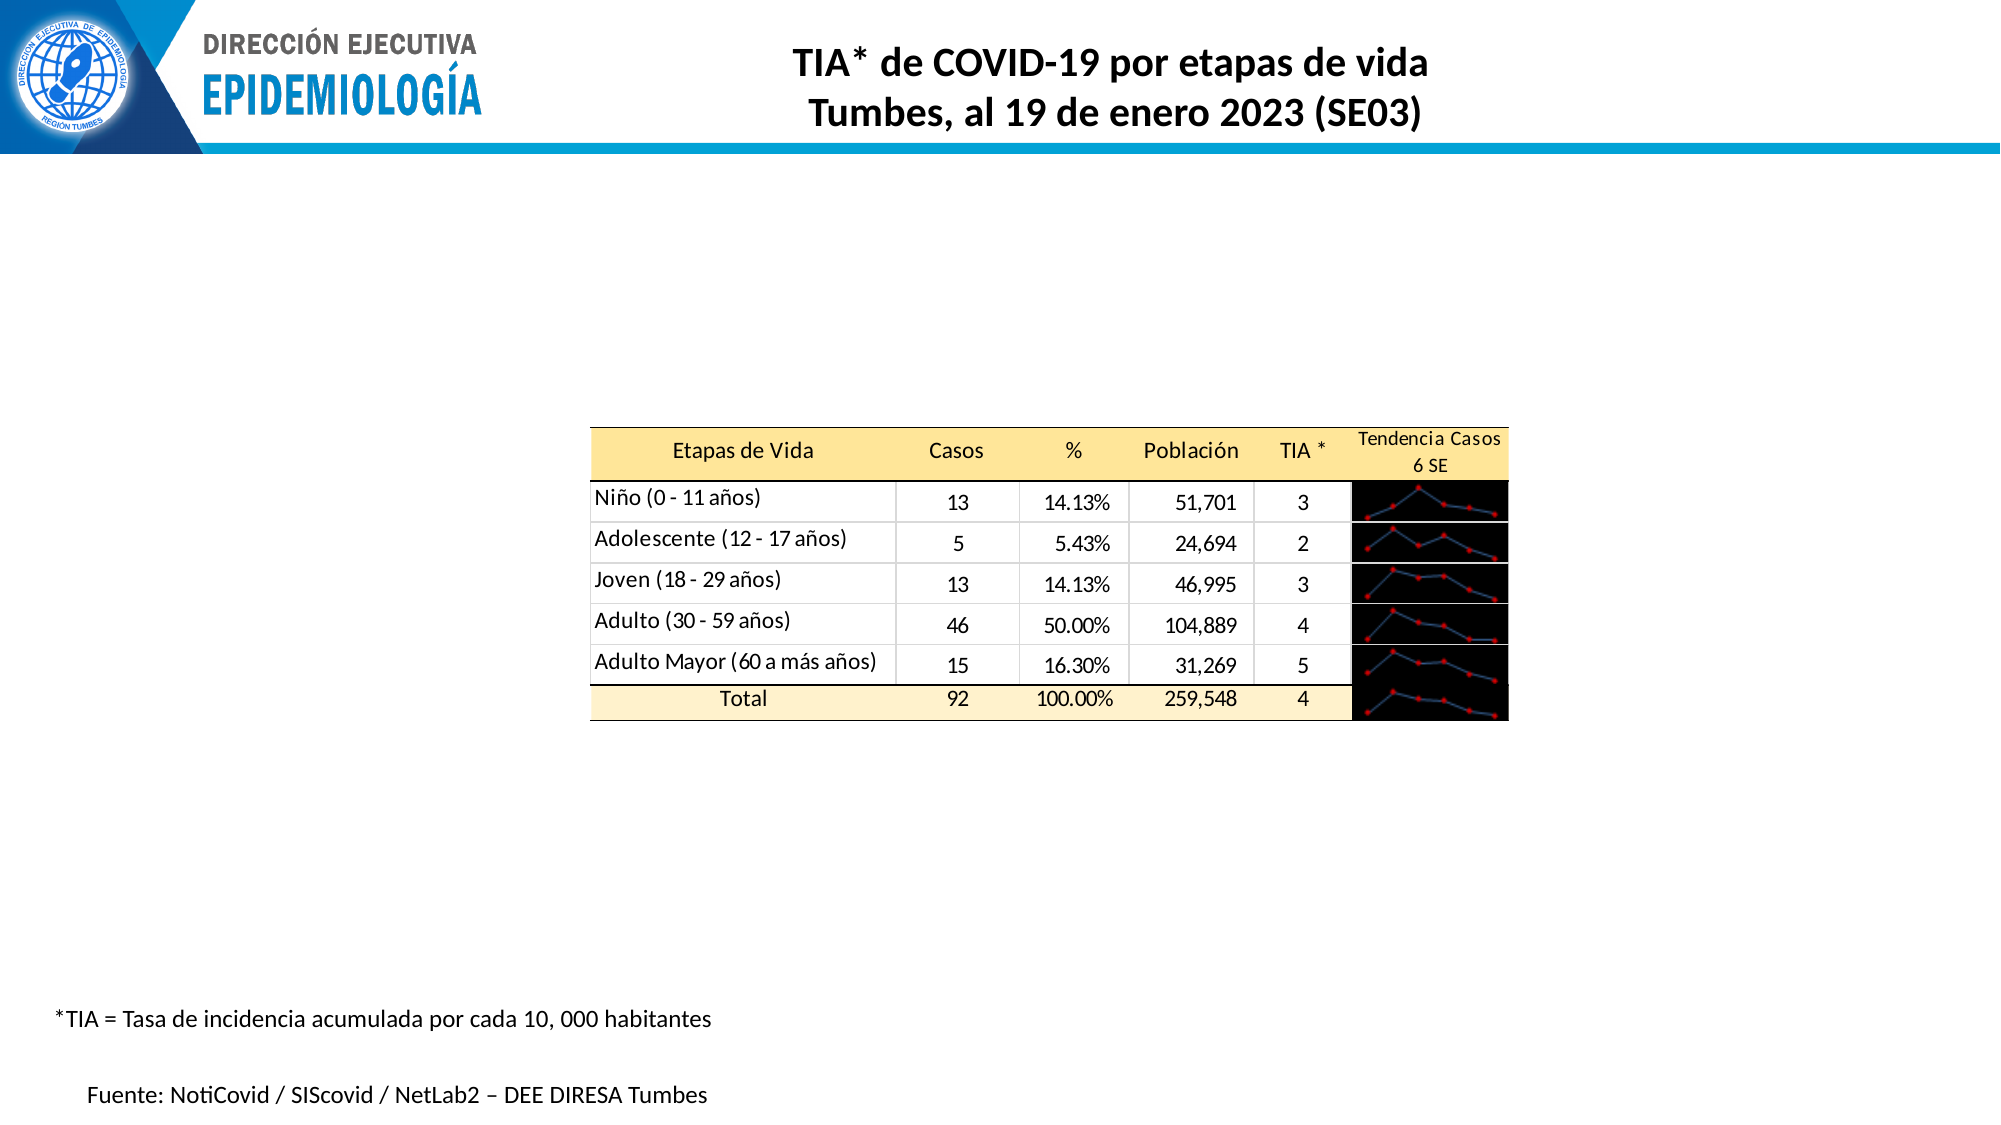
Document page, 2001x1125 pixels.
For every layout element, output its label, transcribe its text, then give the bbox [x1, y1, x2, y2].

picture [0, 0, 512, 154]
picture [589, 426, 1511, 723]
text_box [0, 142, 2000, 155]
text_box TIA* de COVID-19 por etapas de vida Tumbes, al 19 de enero 2023 (SE03) [512, 27, 1710, 142]
text_box Fuente: NotiCovid / SIScovid / NetLab2 – DEE DIRESA Tumbes [72, 1071, 1228, 1116]
text_box *TIA = Tasa de incidencia acumulada por cada 10, 000 habitantes [38, 995, 768, 1040]
